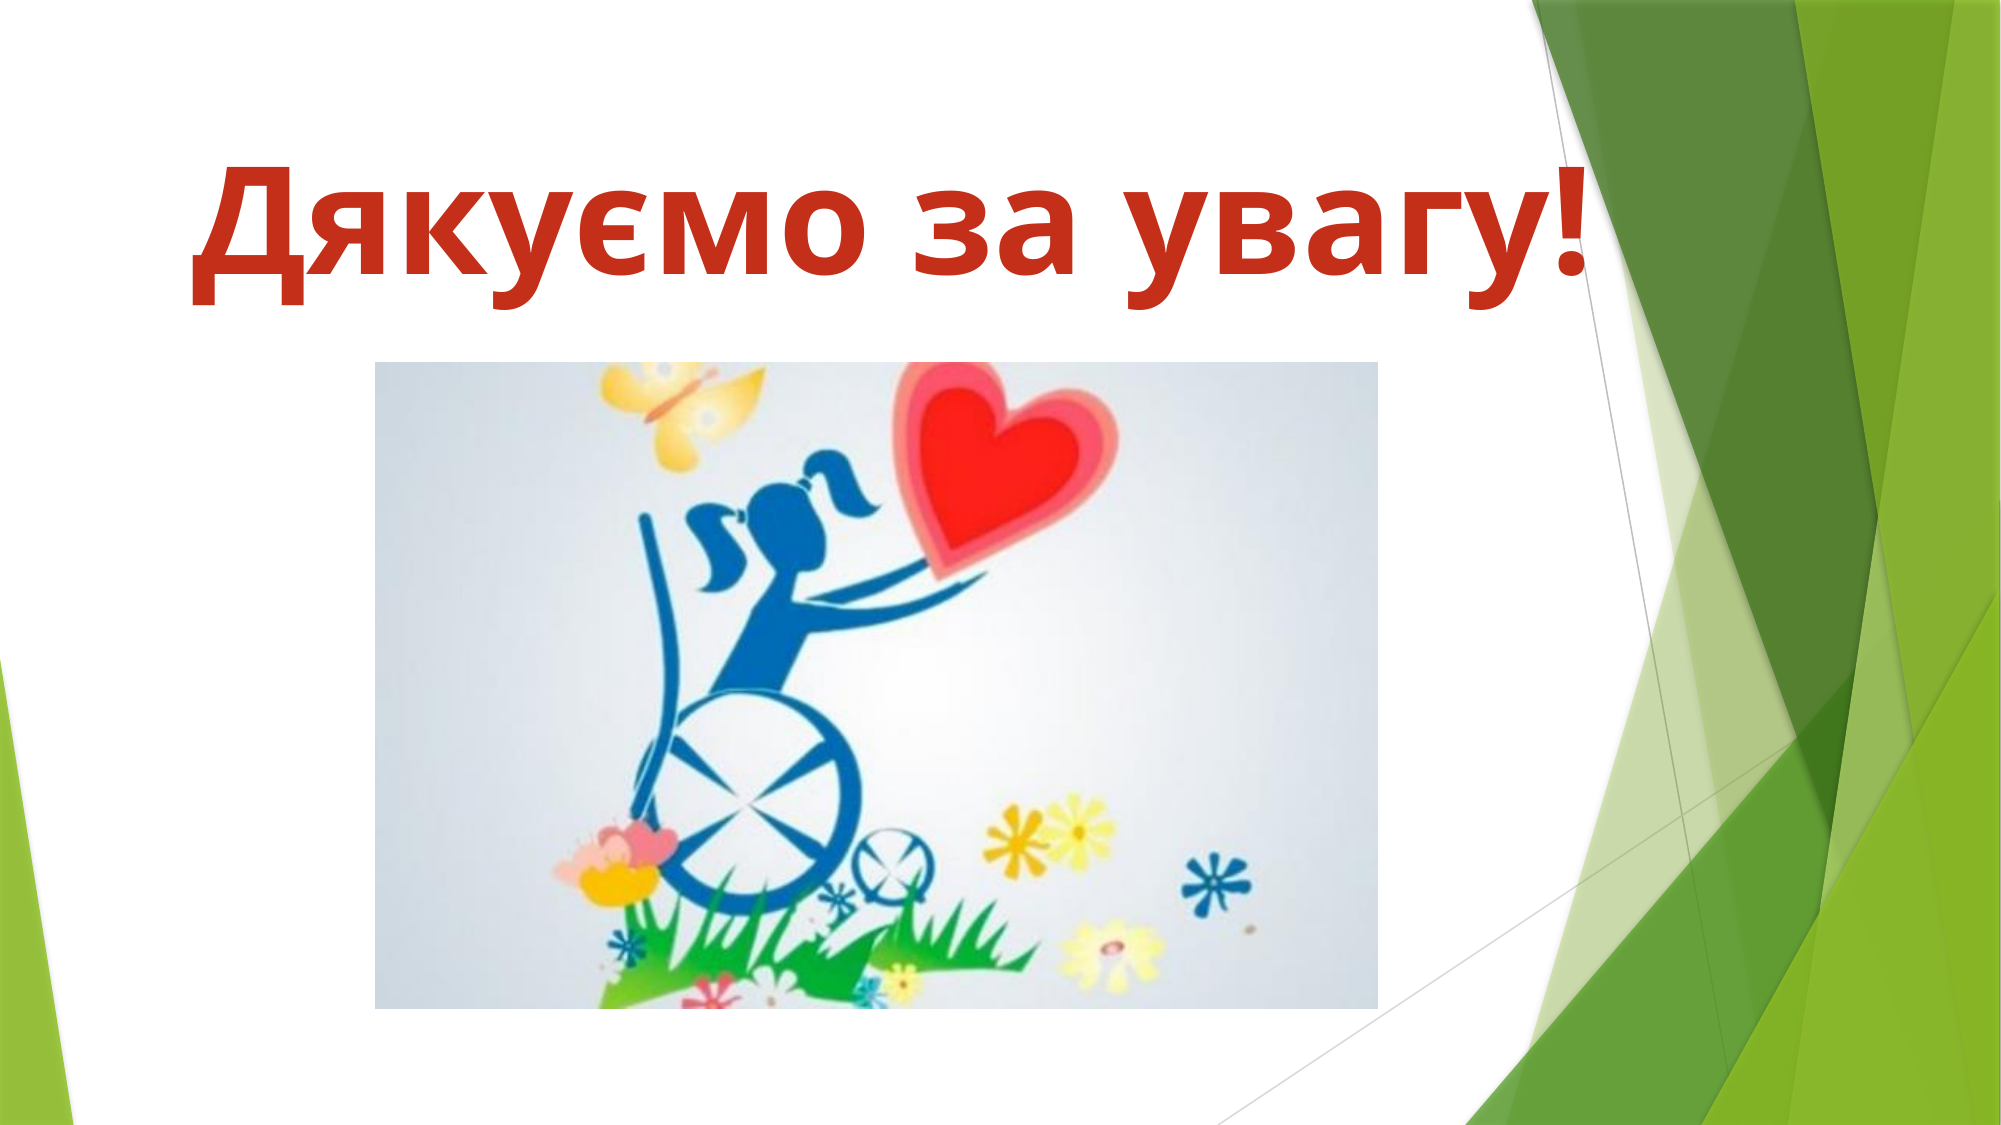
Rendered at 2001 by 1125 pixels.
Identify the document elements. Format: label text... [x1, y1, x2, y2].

text_box Дякуємо за увагу! [99, 116, 1687, 312]
picture [374, 362, 1379, 1009]
